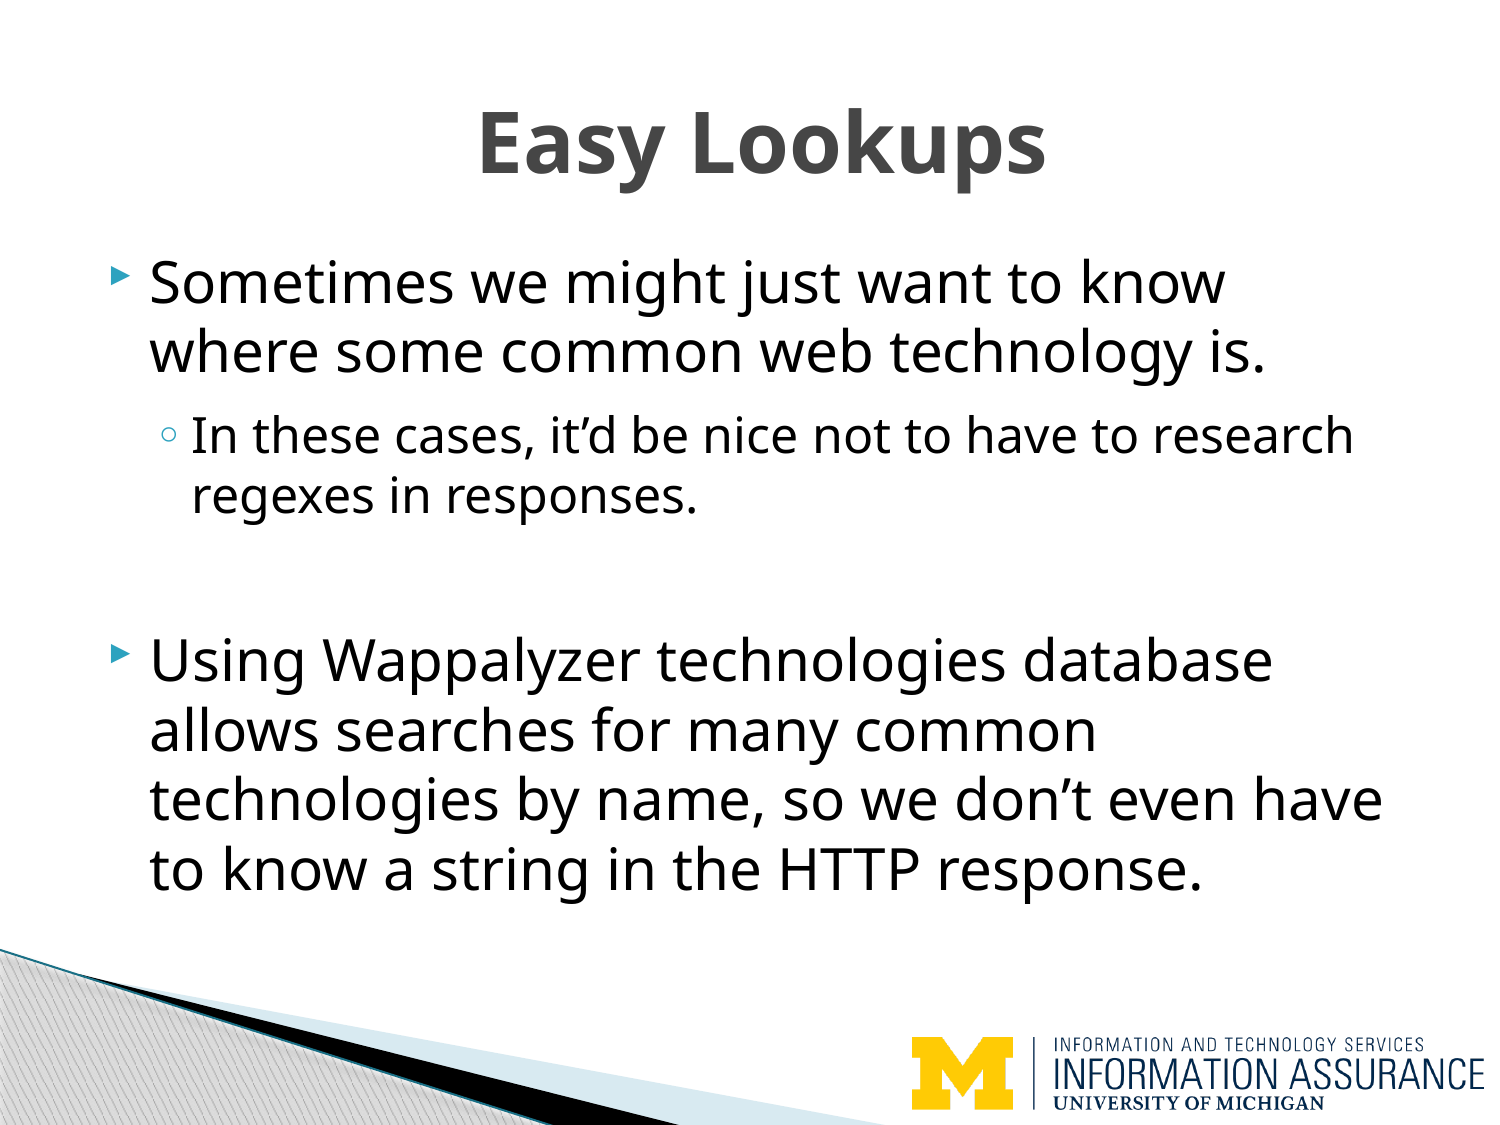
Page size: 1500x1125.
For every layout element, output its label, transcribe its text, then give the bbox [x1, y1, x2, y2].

list Sometimes we might just want to know where some common web technology is. In these cases, it’d be nice not to have to research regexes in responses. Using Wappalyzer technologies database allows searches for many common technologies by name, so we don’t even have to know a string in the HTTP response. [75, 237, 1425, 986]
title Easy Lookups [24, 45, 1500, 233]
picture [912, 1037, 1485, 1111]
